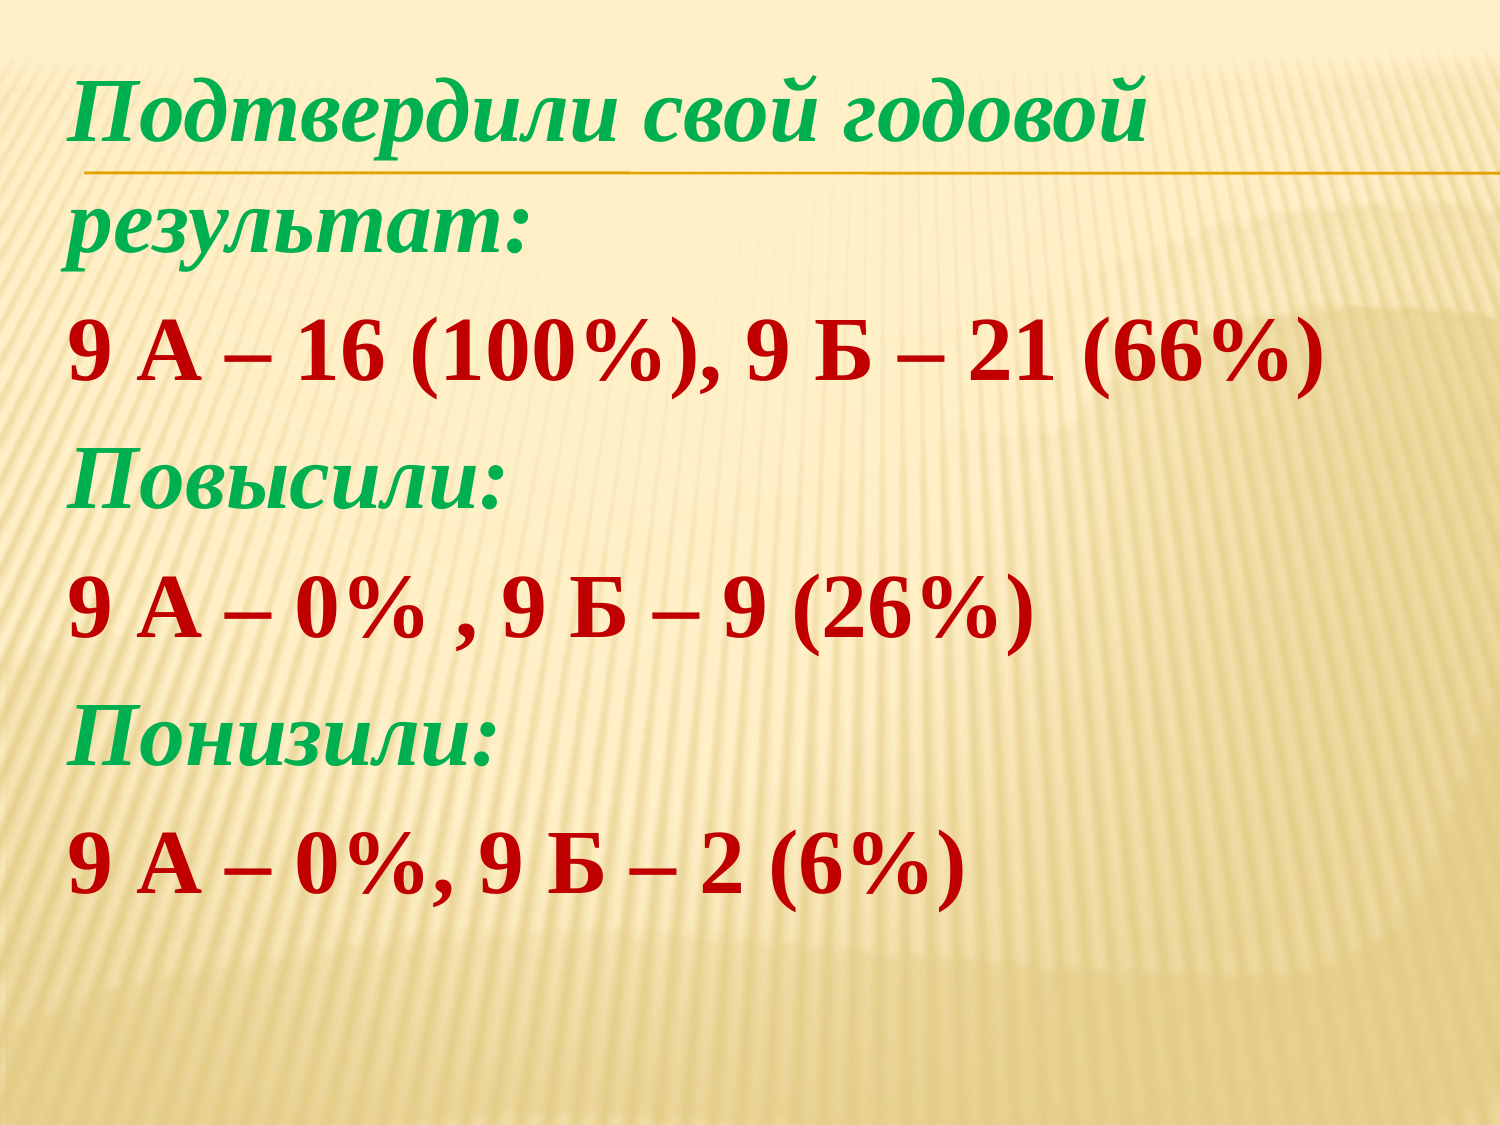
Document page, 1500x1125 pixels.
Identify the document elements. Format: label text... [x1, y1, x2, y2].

list Подтвердили свой годовой результат: 9 А – 16 (100%), 9 Б – 21 (66%) Повысили: 9 А – 0% , 9 Б – 9 (26%) Понизили: 9 А – 0%, 9 Б – 2 (6%) [53, 42, 1404, 1071]
